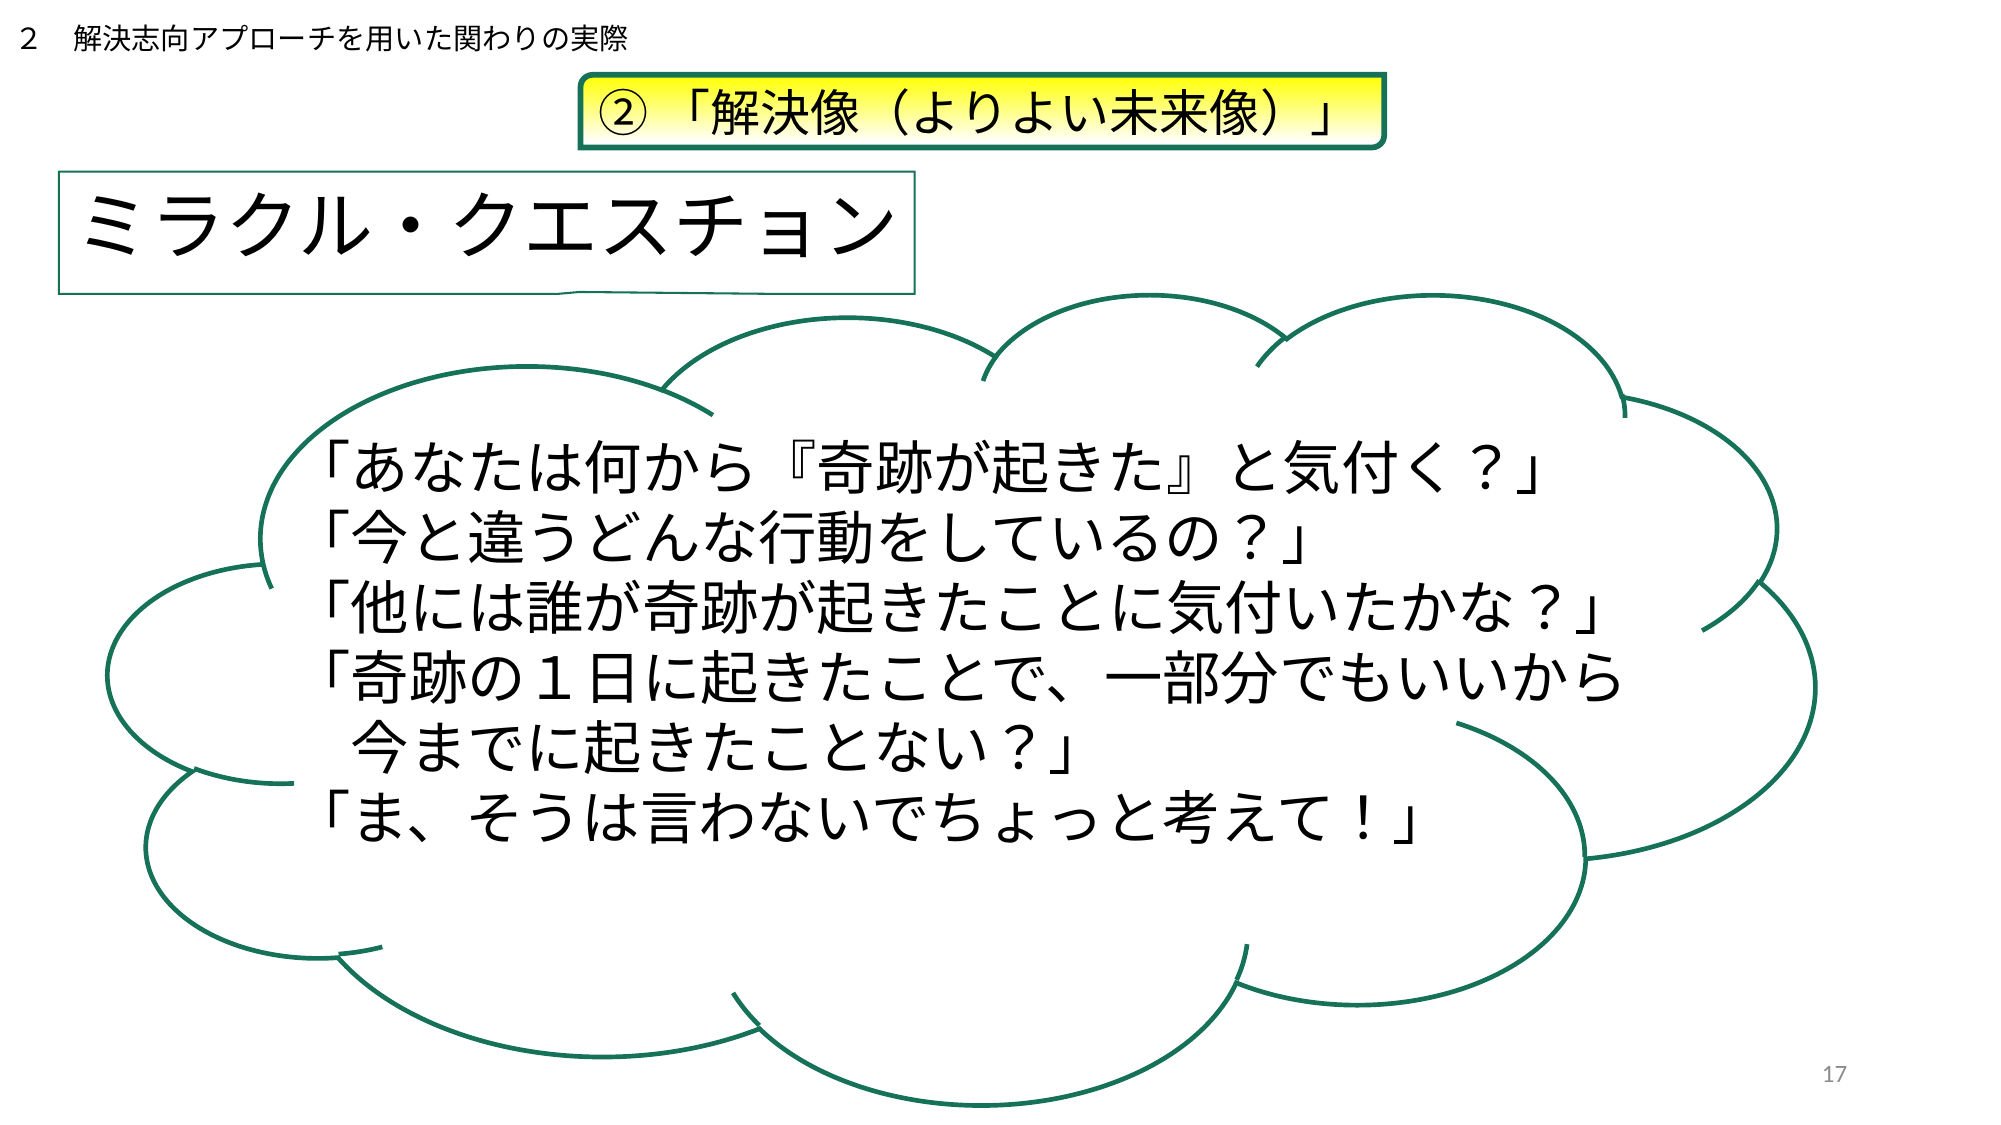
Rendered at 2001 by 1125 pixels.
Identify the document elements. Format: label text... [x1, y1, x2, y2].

text_box [106, 476, 1595, 1107]
slide_number 17 [1412, 1042, 1863, 1103]
text_box 「あなたは何から『奇跡が起きた』と気付く？」 「今と違うどんな行動をしているの？」 「他には誰が奇跡が起きたことに気付いたかな？」 「奇跡の１日に起きたことで、一部分でもいいから 今までに起きたことない？」 「ま、そうは言わないでちょっと考えて！」 [277, 423, 1687, 859]
text_box ２ 解決志向アプローチを用いた関わりの実際 [0, 12, 645, 63]
text_box ②「解決像（よりよい未来像）」 [579, 73, 1386, 149]
text_box ミラクル・クエスチョン [57, 170, 916, 295]
text_box [327, 294, 1817, 837]
